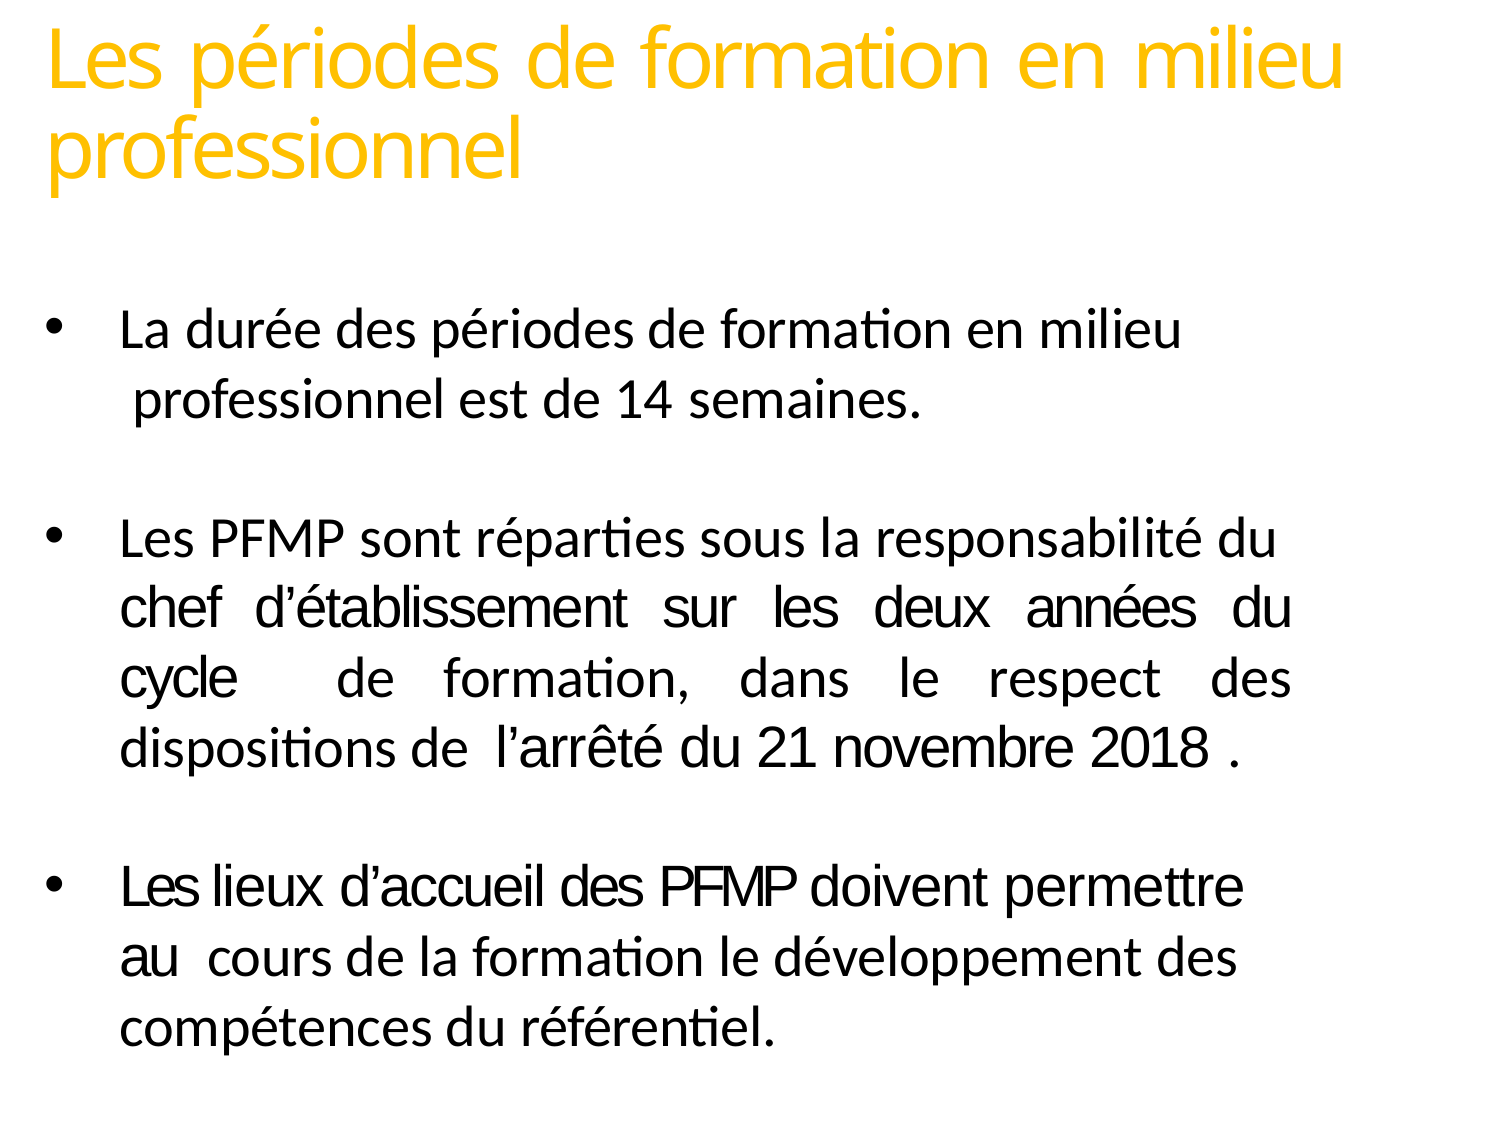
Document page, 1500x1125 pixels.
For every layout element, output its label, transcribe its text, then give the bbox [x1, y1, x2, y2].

title Les périodes de formation en milieu professionnel [12, 0, 1488, 203]
text_box La durée des périodes de formation en milieu professionnel est de 14 semaines. Les PFMP sont réparties sous la responsabilité du chef d’établissement sur les deux années du cycle de formation, dans le respect des dispositions de l’arrêté du 21 novembre 2018 . Les lieux d’accueil des PFMP doivent permettre au cours de la formation le développement des compétences du référentiel. [42, 288, 1306, 1059]
